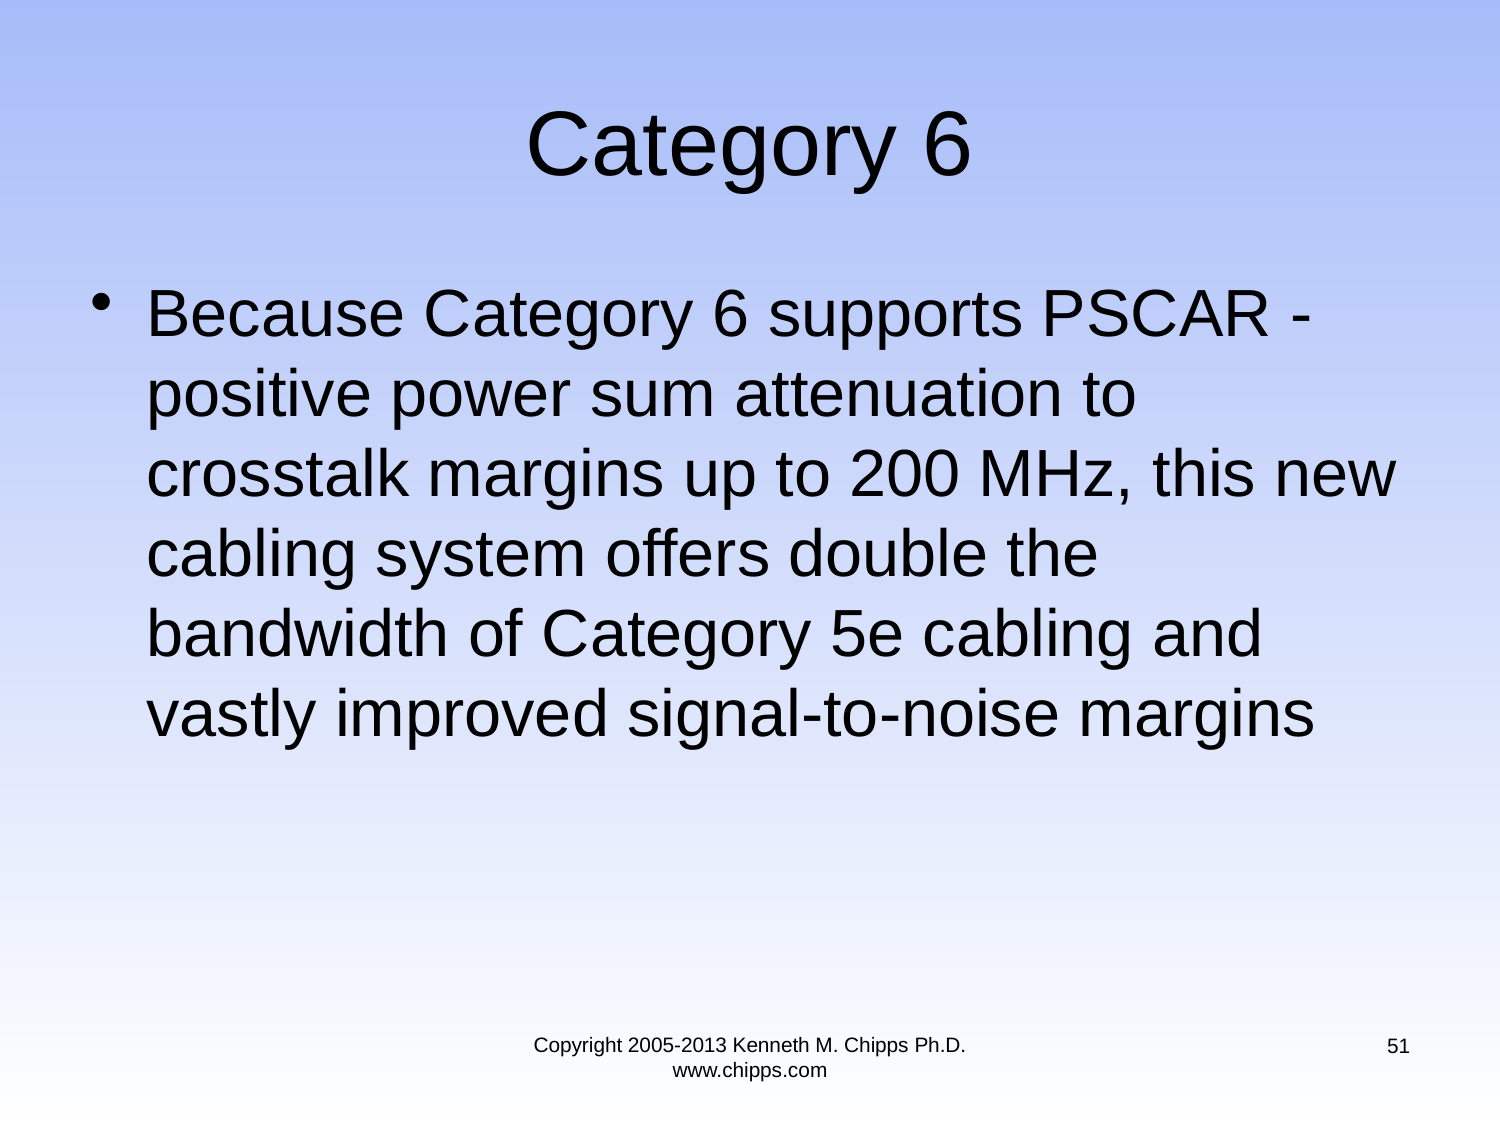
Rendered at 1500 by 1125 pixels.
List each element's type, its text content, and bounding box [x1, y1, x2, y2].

title Category 6 [75, 45, 1425, 233]
footer Copyright 2005-2013 Kenneth M. Chipps Ph.D. www.chipps.com [449, 1024, 1051, 1103]
slide_number 51 [1074, 1024, 1426, 1104]
list Because Category 6 supports PSCAR - positive power sum attenuation to crosstalk margins up to 200 MHz, this new cabling system offers double the bandwidth of Category 5e cabling and vastly improved signal-to-noise margins [75, 262, 1425, 1005]
